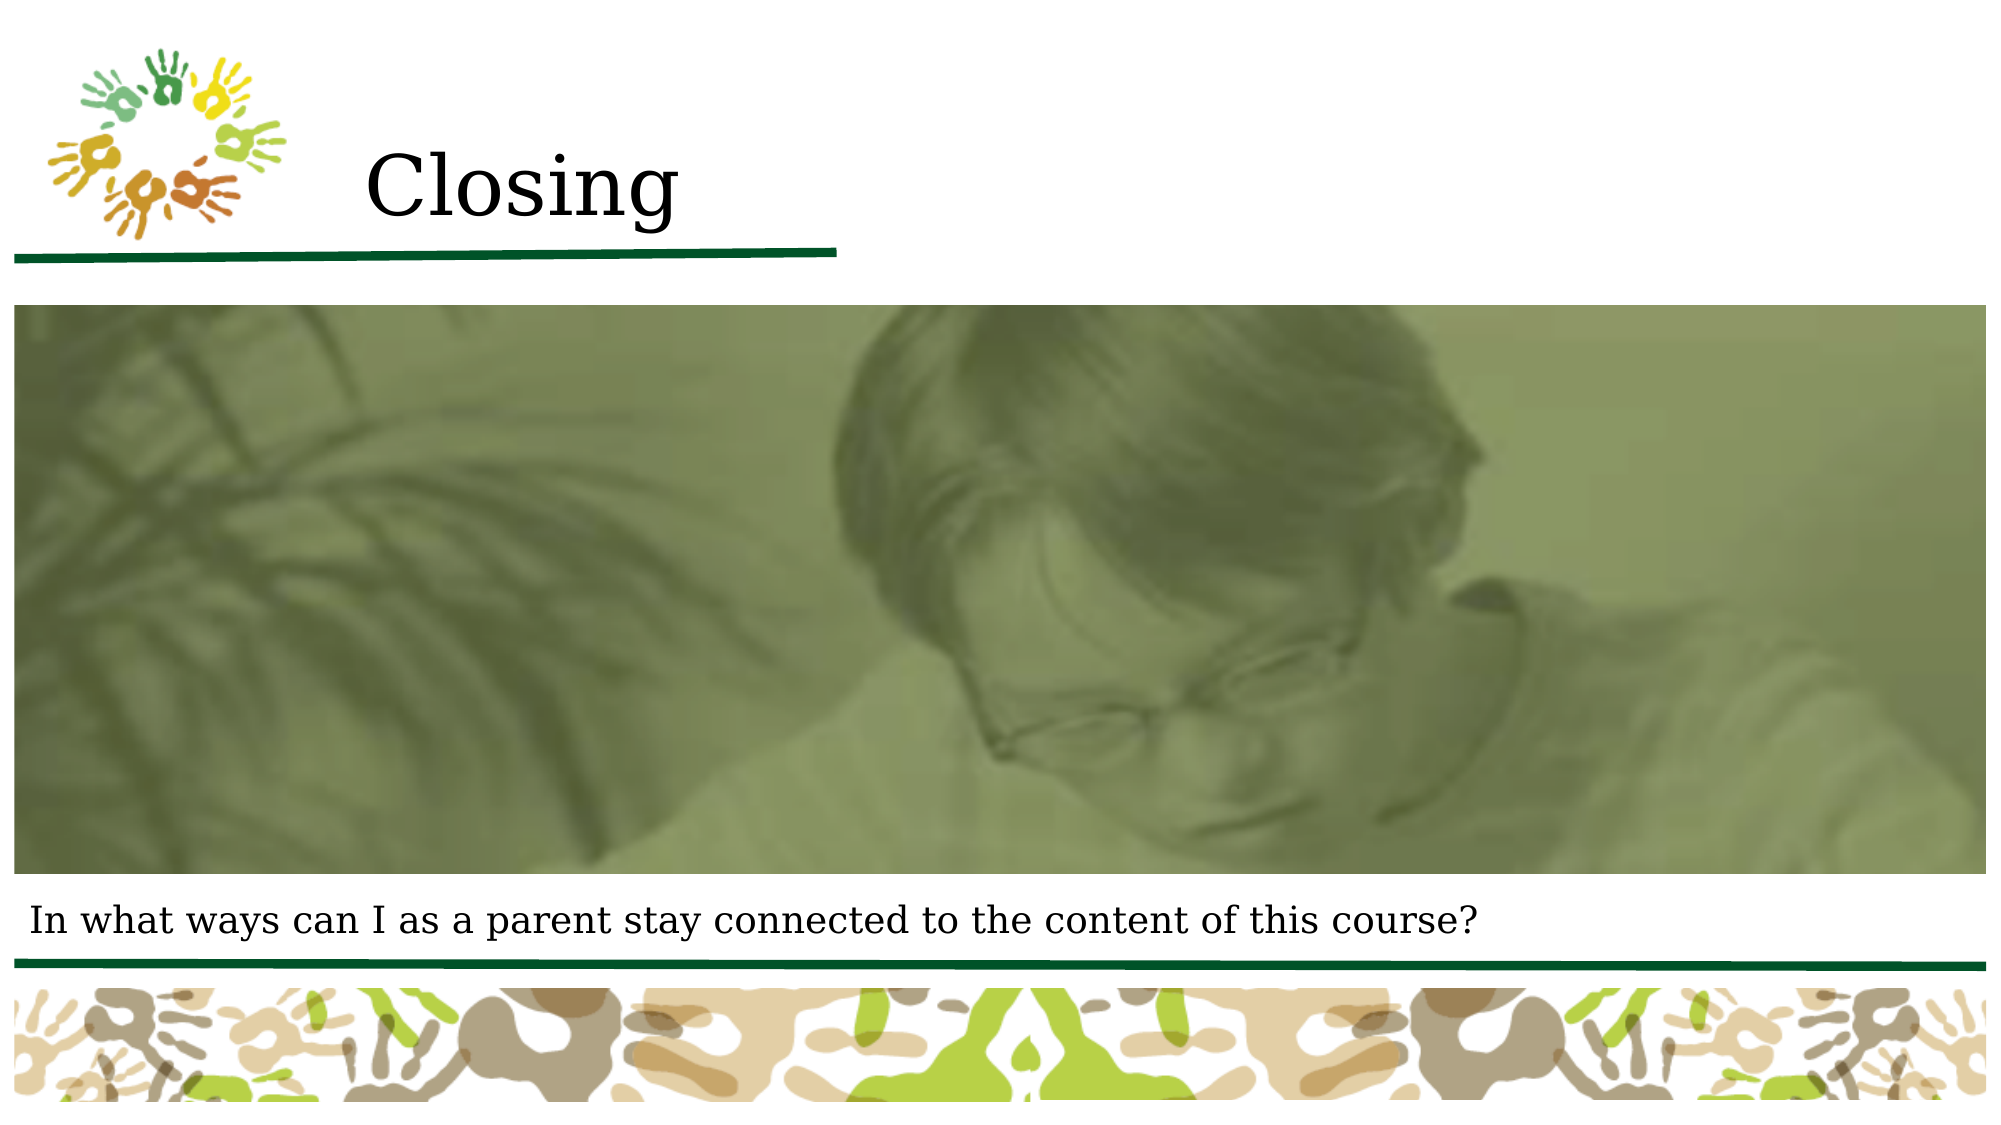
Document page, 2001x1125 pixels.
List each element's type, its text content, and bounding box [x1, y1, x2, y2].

picture [14, 304, 1986, 874]
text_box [14, 252, 837, 259]
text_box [14, 963, 1986, 967]
text_box Closing [635, 125, 813, 240]
picture [14, 259, 635, 267]
text_box In what ways can I as a parent stay connected to the content of this course? [14, 888, 1986, 949]
picture [14, 36, 635, 252]
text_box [14, 988, 1986, 1102]
